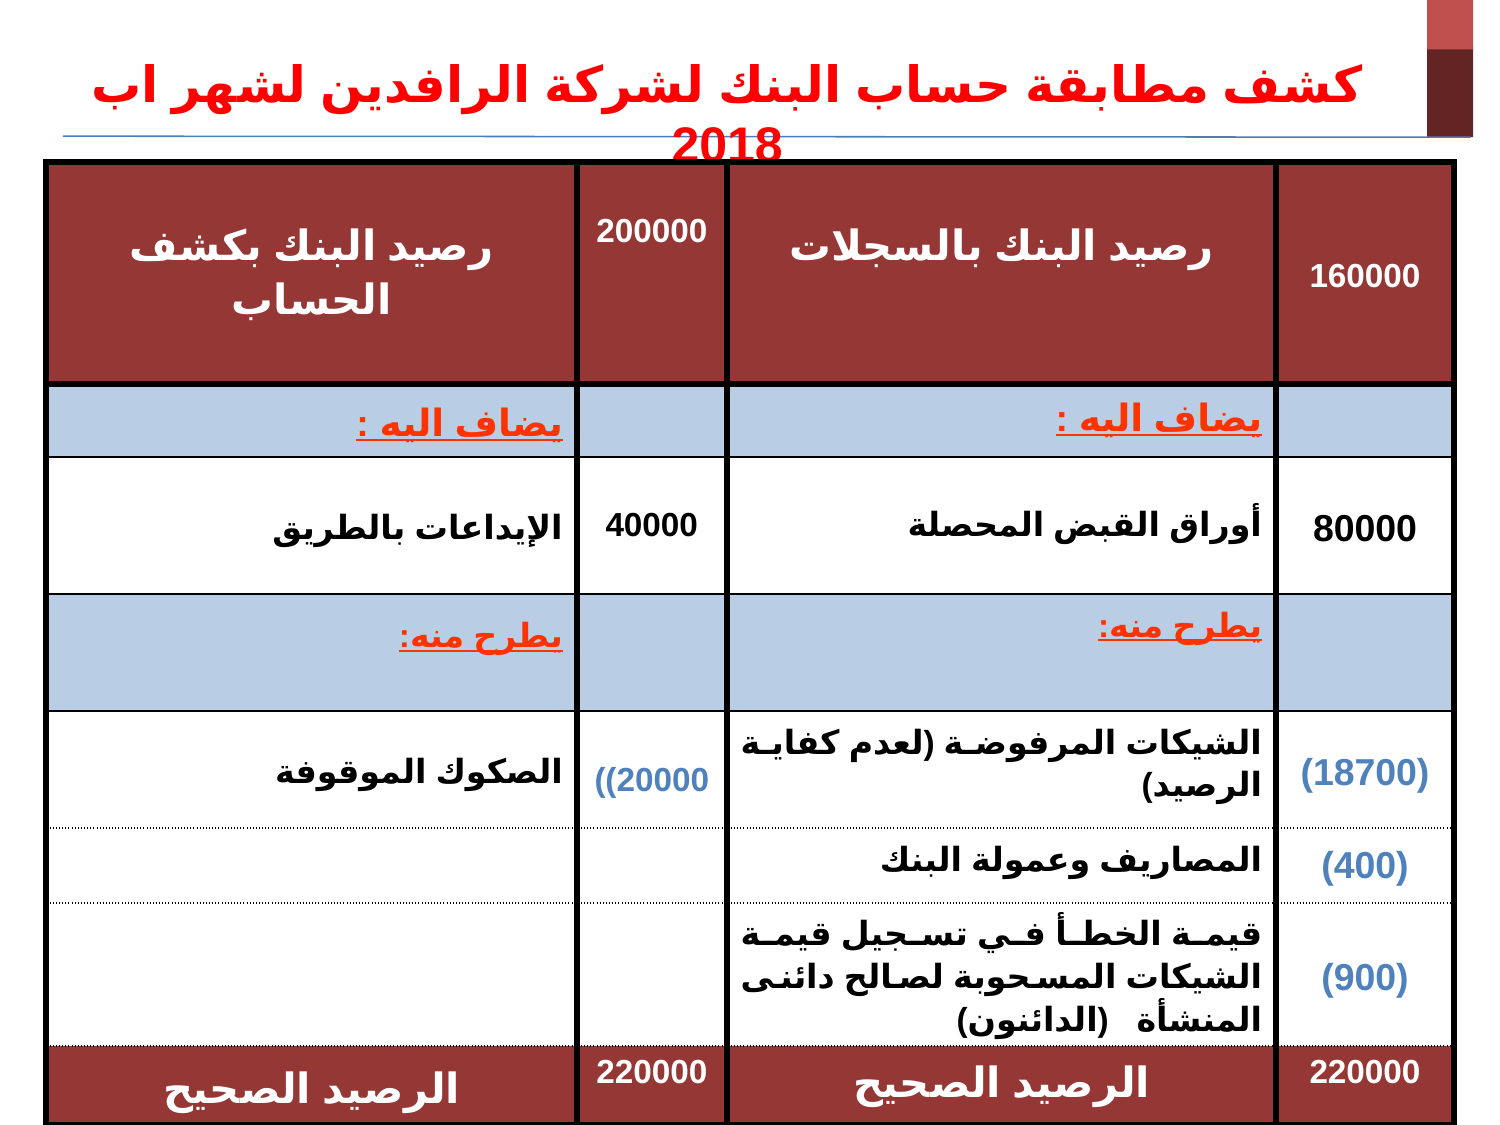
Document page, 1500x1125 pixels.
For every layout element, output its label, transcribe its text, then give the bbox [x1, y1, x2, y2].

table_cell (400) [1279, 828, 1451, 903]
table_cell الرصيد الصحيح [730, 1046, 1273, 1122]
table_cell [580, 595, 724, 710]
table_cell الإيداعات بالطريق [49, 458, 574, 593]
table_header رصيد البنك بكشف الحساب [49, 165, 574, 381]
table_cell [49, 903, 574, 1046]
table_cell [1279, 595, 1451, 710]
table_cell يطرح منه: [730, 595, 1273, 710]
table_cell (18700) [1279, 712, 1451, 828]
table_cell يضاف اليه : [730, 387, 1273, 456]
table_cell المصاريف وعمولة البنك [730, 828, 1273, 903]
table_cell الصكوك الموقوفة [49, 712, 574, 828]
table_cell الرصيد الصحيح [49, 1046, 574, 1122]
table_header 200000 [580, 165, 724, 381]
table_cell يطرح منه: [49, 595, 574, 710]
table_cell يضاف اليه : [49, 387, 574, 456]
table_cell [580, 828, 724, 903]
table_cell [580, 903, 724, 1046]
table_header 160000 [1279, 165, 1451, 381]
table_cell 80000 [1279, 458, 1451, 593]
table_cell الشيكات المرفوضة (لعدم كفاية الرصيد) [730, 712, 1273, 828]
table_cell [1279, 387, 1451, 456]
table_cell 20000)) [580, 712, 724, 828]
table_cell (900) [1279, 903, 1451, 1046]
table_cell [580, 387, 724, 456]
table_cell أوراق القبض المحصلة [730, 458, 1273, 593]
table_cell 220000 [580, 1046, 724, 1122]
table_cell 220000 [1279, 1046, 1451, 1122]
table_cell قيمة الخطأ في تسجيل قيمة الشيكات المسحوبة لصالح دائنى المنشأة (الدائنون) [730, 903, 1273, 1046]
table_header رصيد البنك بالسجلات [730, 165, 1273, 381]
table_cell 40000 [580, 458, 724, 593]
text_box كشف مطابقة حساب البنك لشركة الرافدين لشهر اب 2018 [52, 45, 1403, 138]
table_cell [49, 828, 574, 903]
